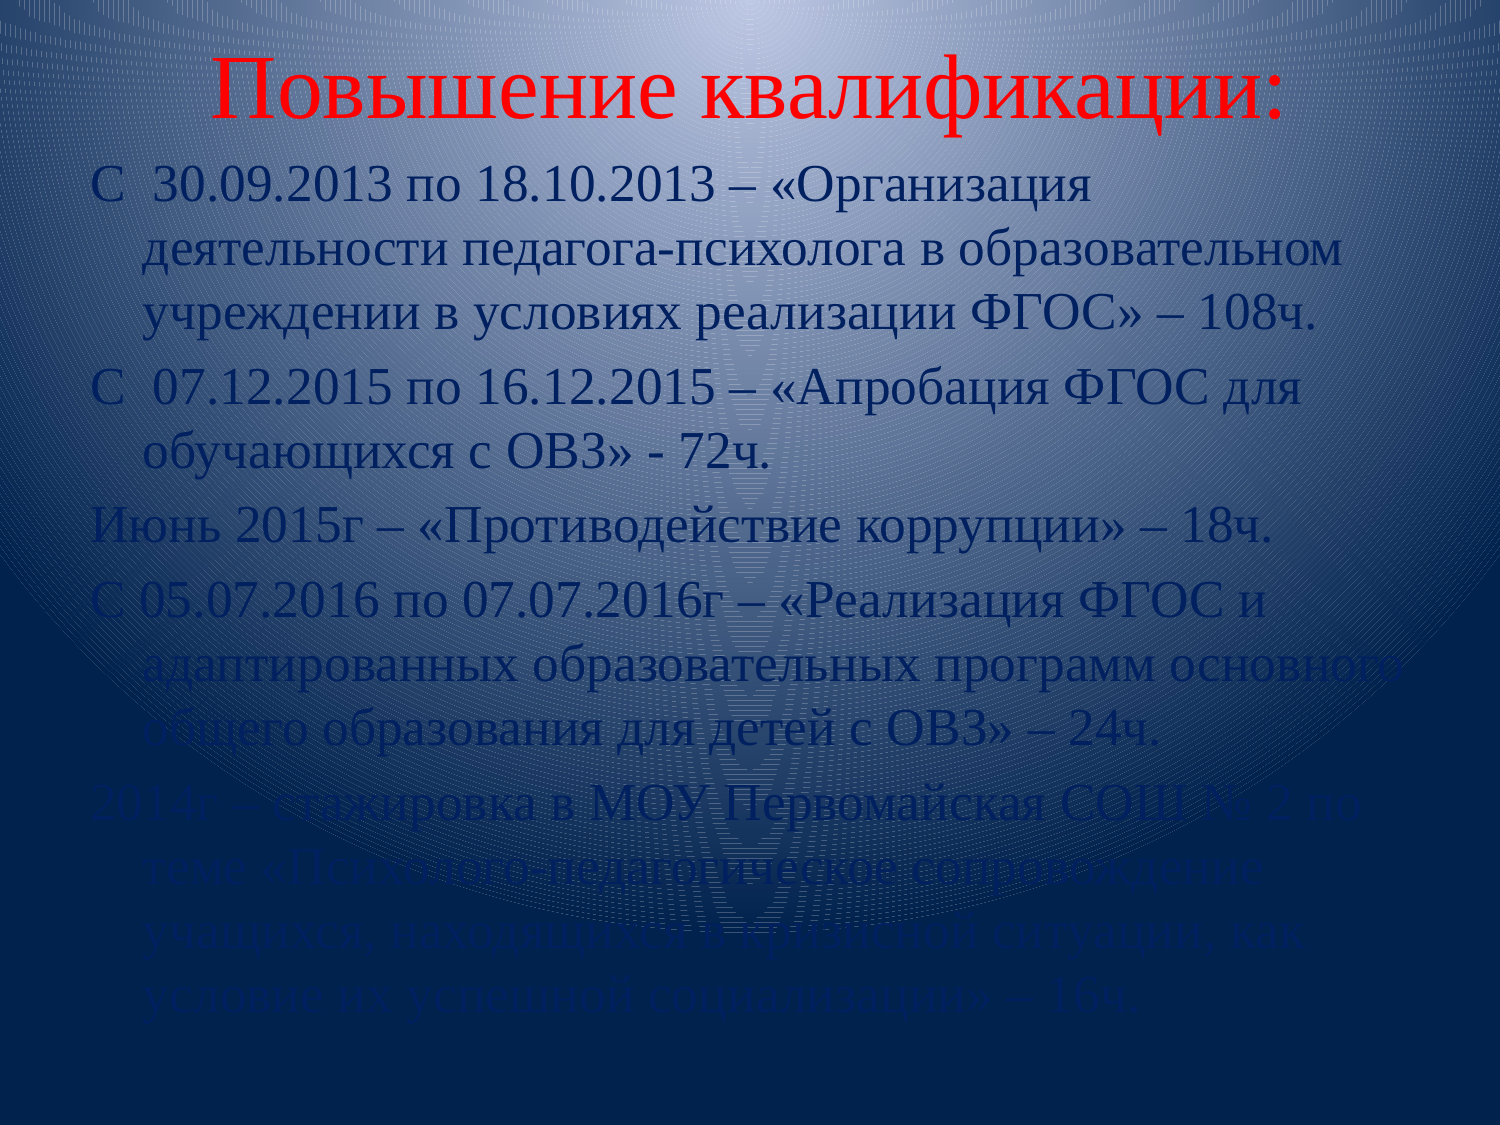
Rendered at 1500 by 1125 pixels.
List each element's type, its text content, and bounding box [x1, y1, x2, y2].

list С 30.09.2013 по 18.10.2013 – «Организация деятельности педагога-психолога в образовательном учреждении в условиях реализации ФГОС» – 108ч. С 07.12.2015 по 16.12.2015 – «Апробация ФГОС для обучающихся с ОВЗ» - 72ч. Июнь 2015г – «Противодействие коррупции» – 18ч. С 05.07.2016 по 07.07.2016г – «Реализация ФГОС и адаптированных образовательных программ основного общего образования для детей с ОВЗ» – 24ч. 2014г – стажировка в МОУ Первомайская СОШ № 2 по теме «Психолого-педагогическое сопровождение учащихся, находящихся в кризисной ситуации, как условие их успешной социализации» – 16ч. [75, 140, 1425, 1067]
title Повышение квалификации: [75, 0, 1425, 140]
